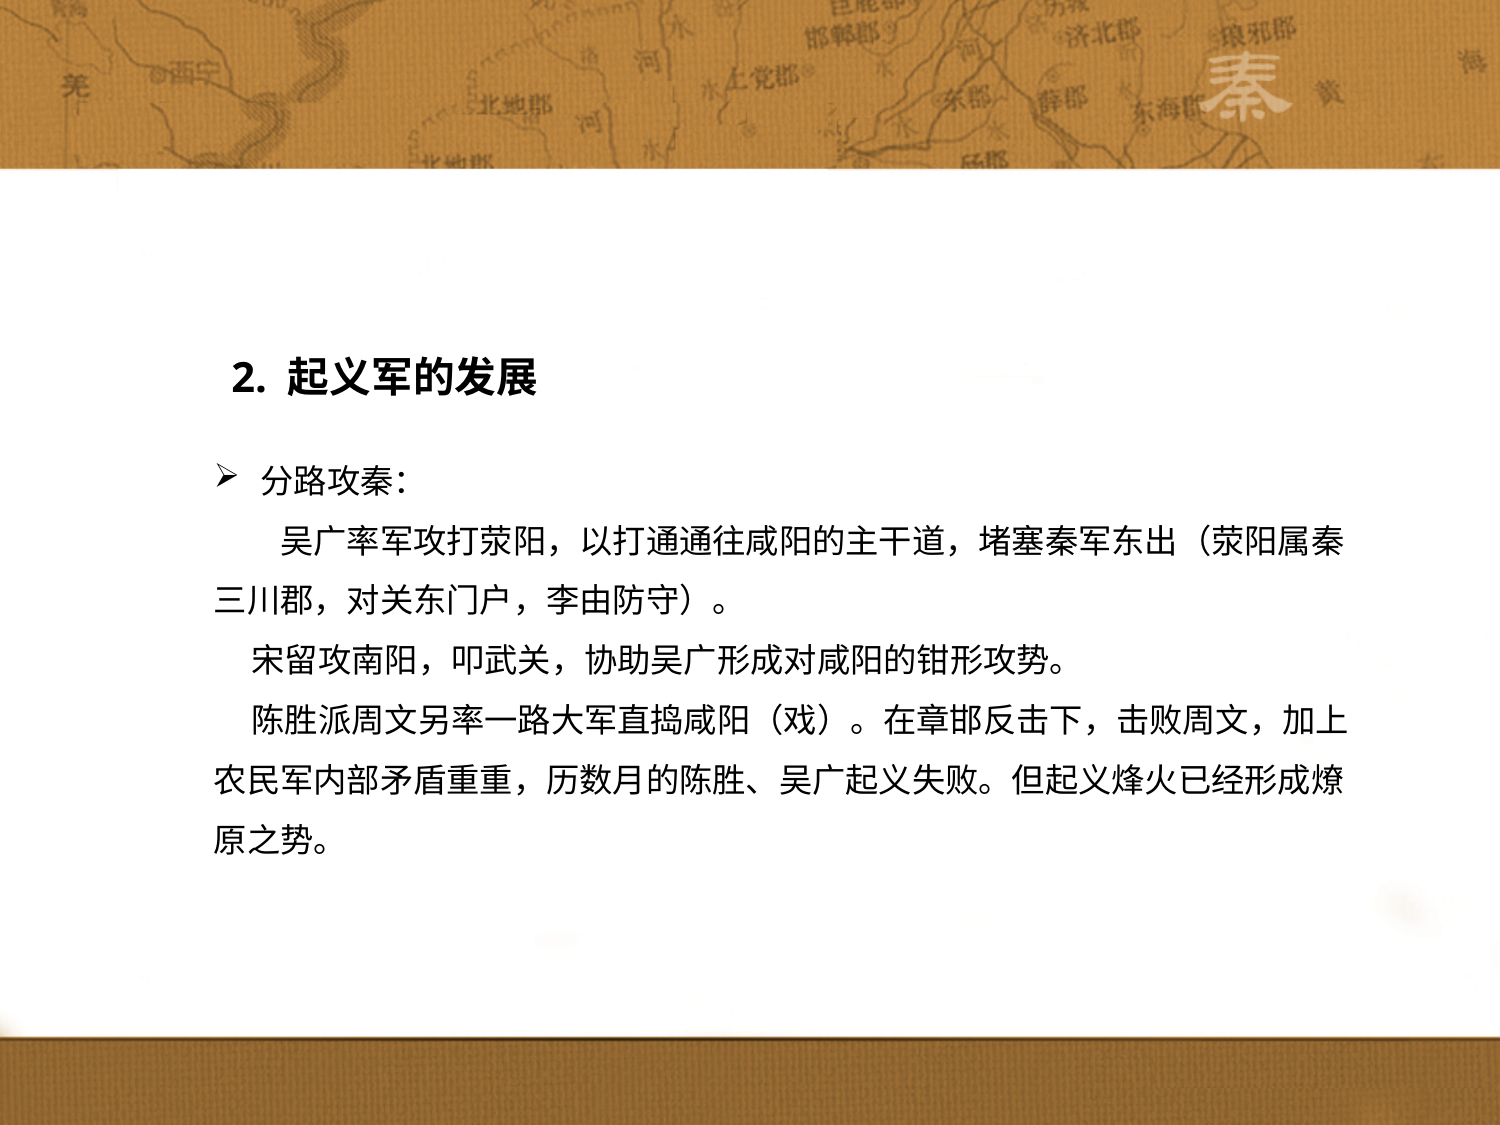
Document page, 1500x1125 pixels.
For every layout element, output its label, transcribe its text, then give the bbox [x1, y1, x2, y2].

text_box 分路攻秦： 吴广率军攻打荥阳，以打通通往咸阳的主干道，堵塞秦军东出（荥阳属秦三川郡，对关东门户，李由防守）。 宋留攻南阳，叩武关，协助吴广形成对咸阳的钳形攻势。 陈胜派周文另率一路大军直捣咸阳（戏）。在章邯反击下，击败周文，加上农民军内部矛盾重重，历数月的陈胜、吴广起义失败。但起义烽火已经形成燎原之势。 [199, 432, 1371, 867]
picture [0, 0, 1500, 1125]
text_box 2. 起义军的发展 [216, 318, 554, 408]
